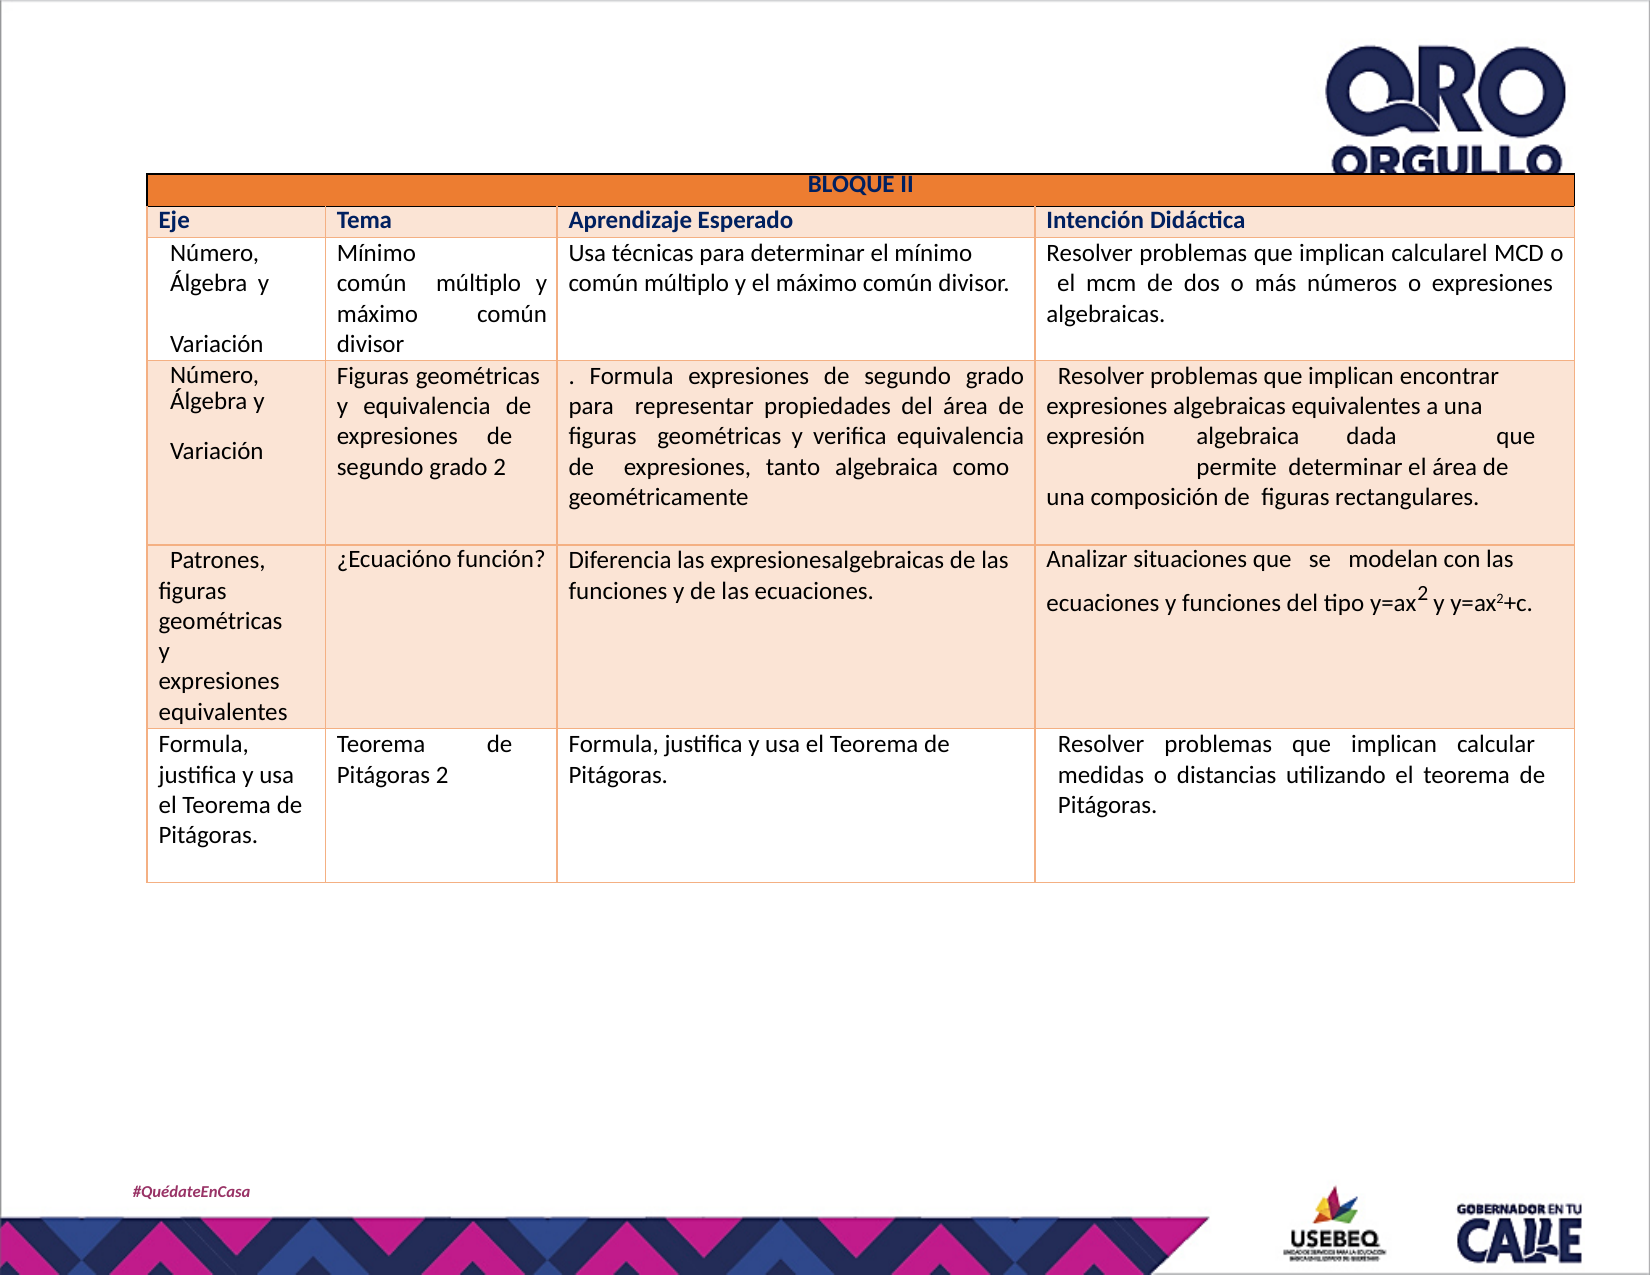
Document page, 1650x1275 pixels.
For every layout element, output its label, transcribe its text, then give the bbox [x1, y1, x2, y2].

table_cell Formula, justifica y usa el Teorema de Pitágoras. [148, 729, 325, 882]
table_cell Analizar situaciones que se modelan con las ecuaciones y funciones del tipo y=ax2 y y=ax2+c. [1036, 546, 1574, 728]
picture [0, 0, 1650, 1275]
footer #QuédateEnCasa [130, 1180, 253, 1275]
table_cell Diferencia las expresionesalgebraicas de las funciones y de las ecuaciones. [558, 546, 1034, 728]
table_cell Número, Álgebra y Variación [148, 238, 325, 360]
table_cell Mínimo común múltiplo y máximo común divisor [326, 238, 556, 360]
table_cell . Formula expresiones de segundo grado para representar propiedades del área de figuras geométricas y verifica equivalencia de expresiones, tanto algebraica como geométricamente [558, 361, 1034, 544]
table_cell Usa técnicas para determinar el mínimo común múltiplo y el máximo común divisor. [558, 238, 1034, 360]
table_cell Resolver problemas que implican encontrar expresiones algebraicas equivalentes a una expresión algebraica dada que permite determinar el área de una composición de figuras rectangulares. [1036, 361, 1574, 544]
table_cell Formula, justifica y usa el Teorema de Pitágoras. [558, 729, 1034, 882]
table_cell Intención Didáctica [1036, 207, 1574, 237]
table_cell Resolver problemas que implican calcular medidas o distancias utilizando el teorema de Pitágoras. [1036, 729, 1574, 882]
table_cell Resolver problemas que implican calcularel MCD o el mcm de dos o más números o expresiones algebraicas. [1036, 238, 1574, 360]
table_cell Figuras geométricas y equivalencia de expresiones de segundo grado 2 [326, 361, 556, 544]
table_cell Aprendizaje Esperado [558, 207, 1034, 237]
table_cell Eje [148, 207, 325, 237]
table_cell Teorema de Pitágoras 2 [326, 729, 556, 882]
table_cell Patrones, figuras geométricas y expresiones equivalentes [148, 546, 325, 728]
table_cell ¿Ecuacióno función? [326, 546, 556, 728]
table_cell Tema [326, 207, 556, 237]
table_header BLOQUE II [148, 175, 1574, 206]
table_cell Número, Álgebra y Variación [148, 361, 325, 544]
